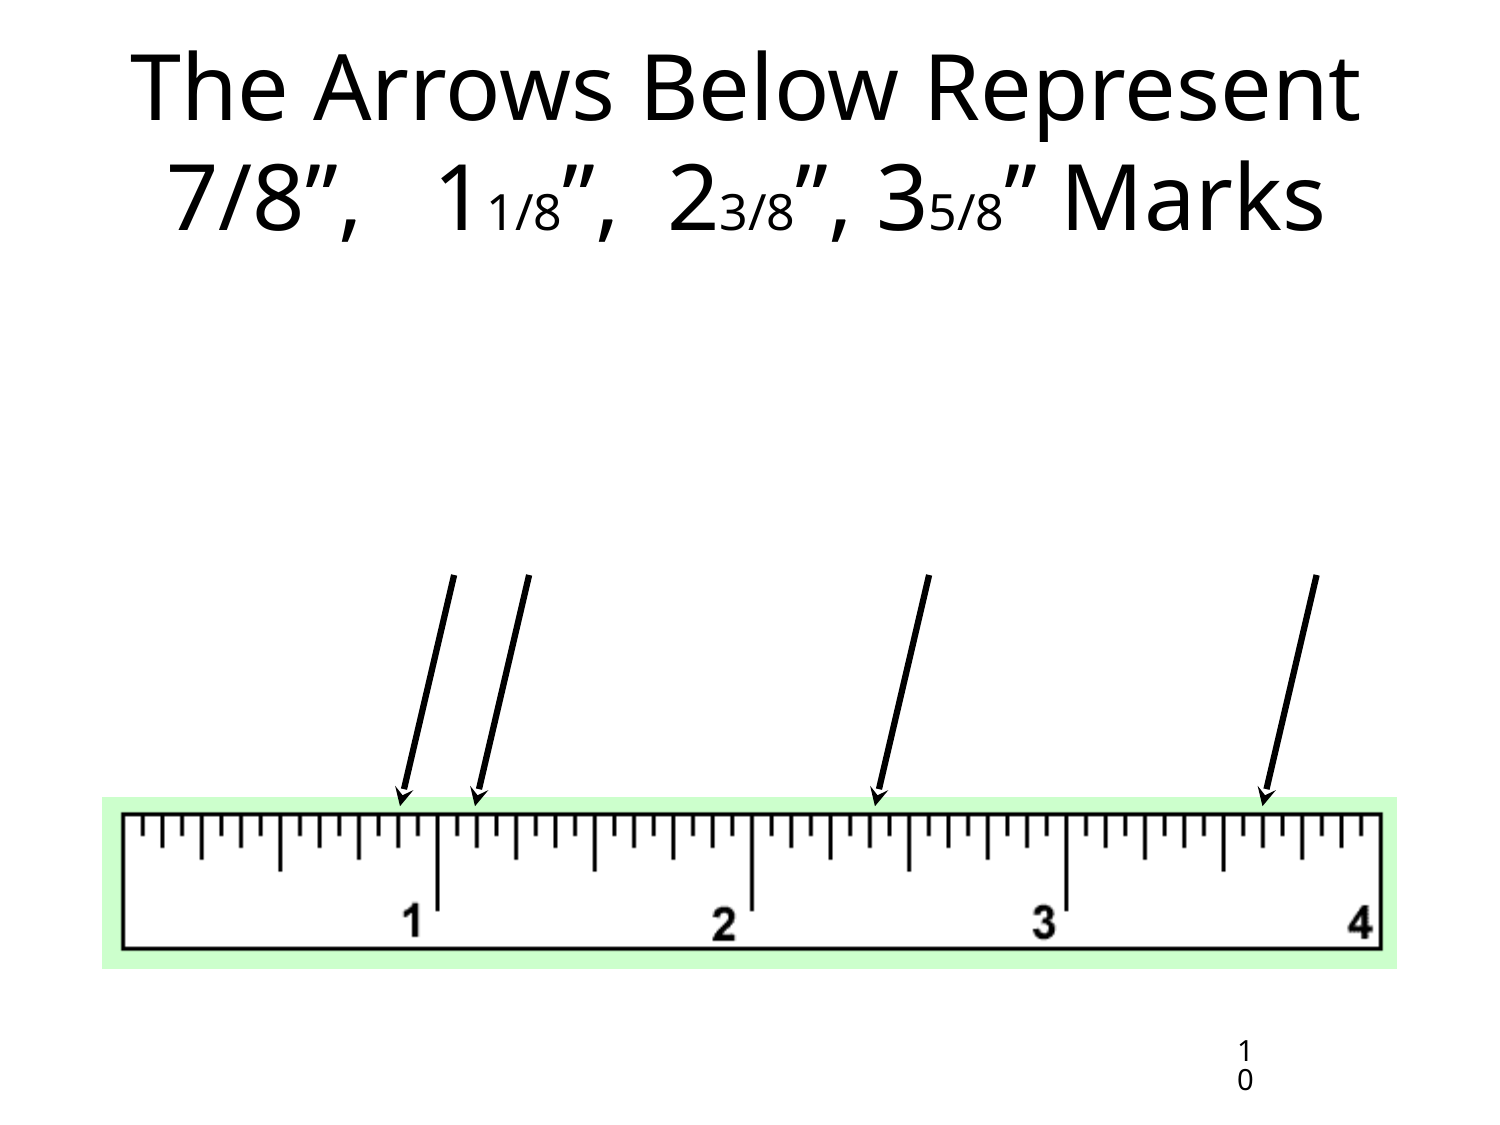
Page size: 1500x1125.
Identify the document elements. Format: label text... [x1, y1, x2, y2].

picture [101, 797, 1397, 969]
slide_number 10 [1221, 1023, 1279, 1078]
title The Arrows Below Represent 7/8”, 11/8”, 23/8”, 35/8” Marks [74, 0, 1426, 279]
